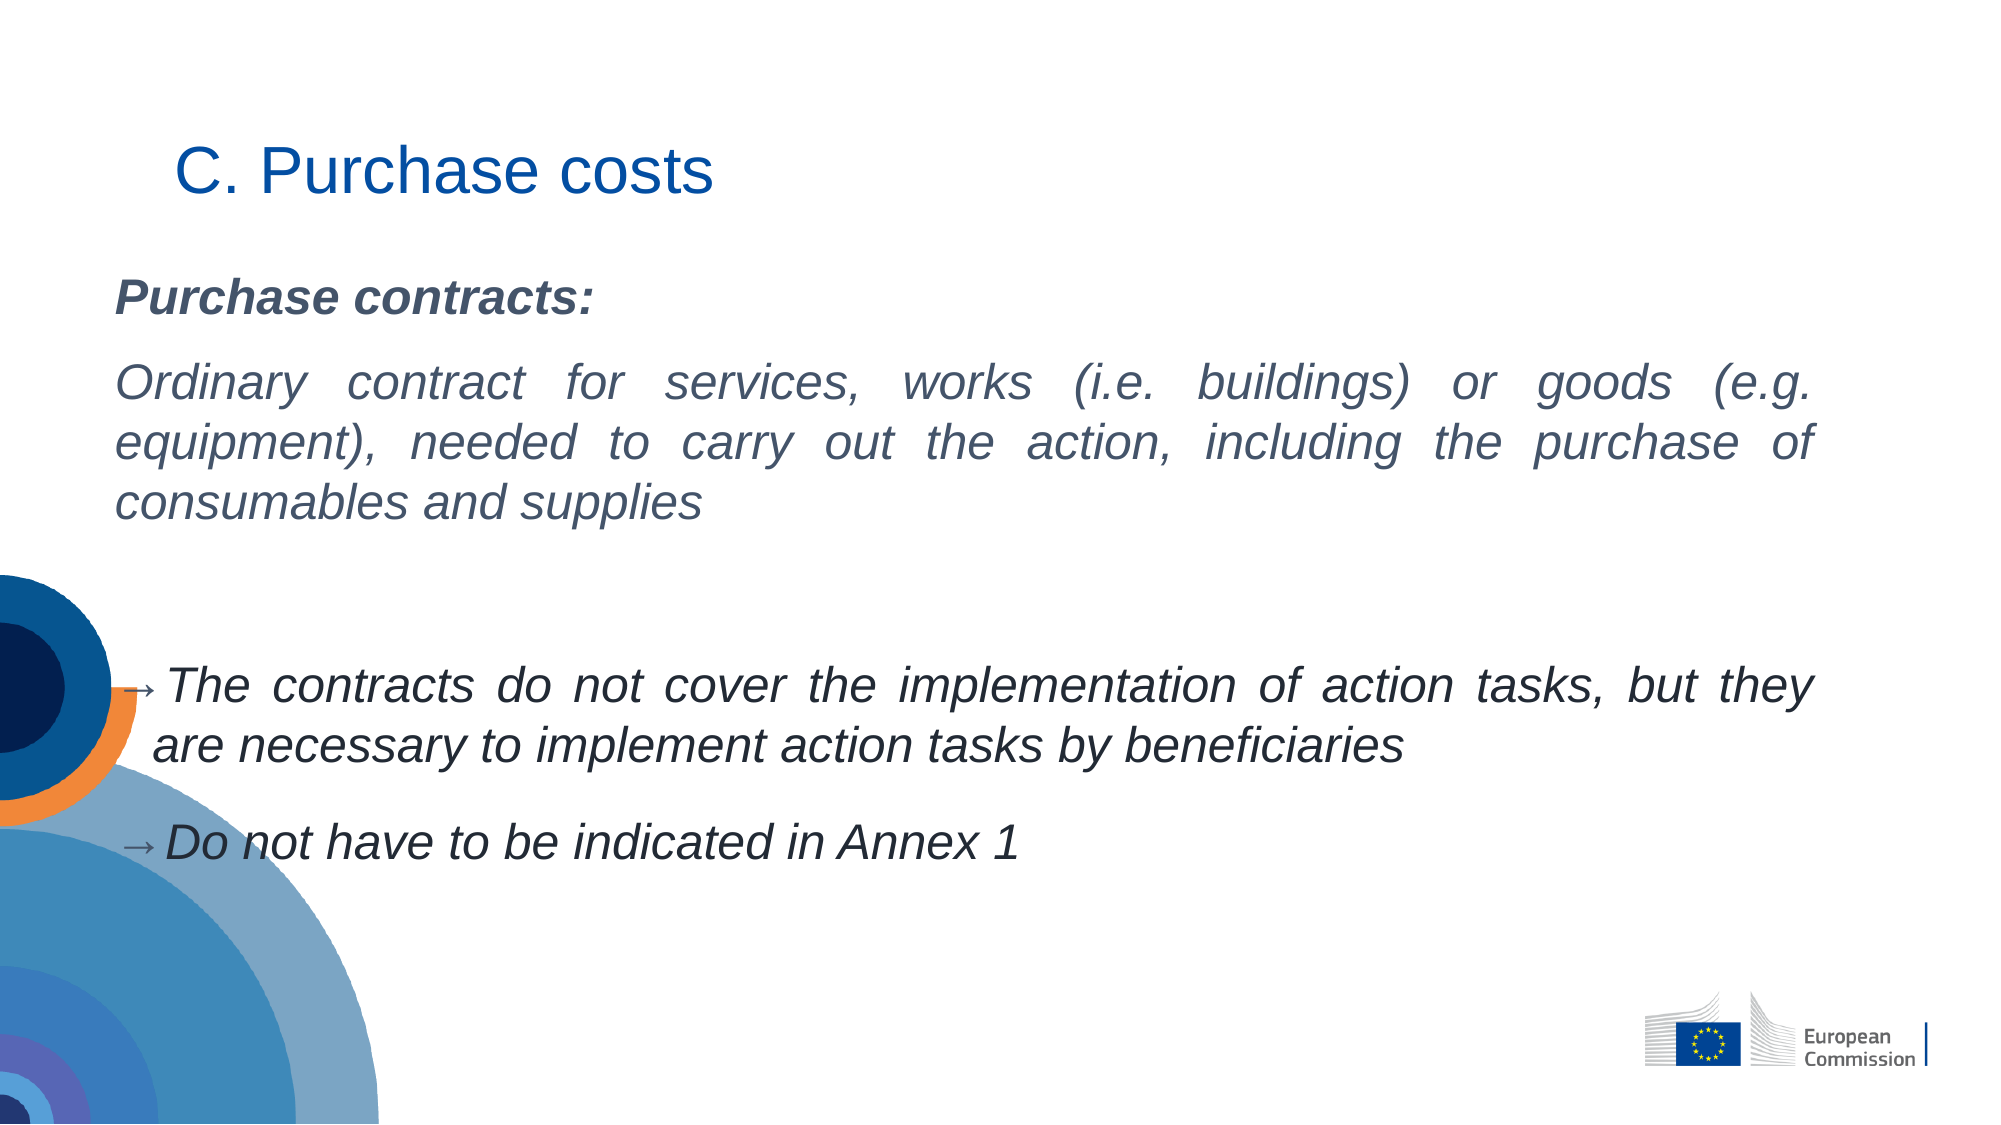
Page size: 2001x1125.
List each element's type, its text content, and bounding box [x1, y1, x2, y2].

list Purchase contracts: Ordinary contract for services, works (i.e. buildings) or goods (e.g. equipment), needed to carry out the action, including the purchase of consumables and supplies The contracts do not cover the implementation of action tasks, but they are necessary to implement action tasks by beneficiaries Do not have to be indicated in Annex 1 [99, 257, 1830, 978]
picture [0, 460, 469, 1125]
picture [1645, 991, 1928, 1066]
title C. Purchase costs [159, 79, 1950, 208]
